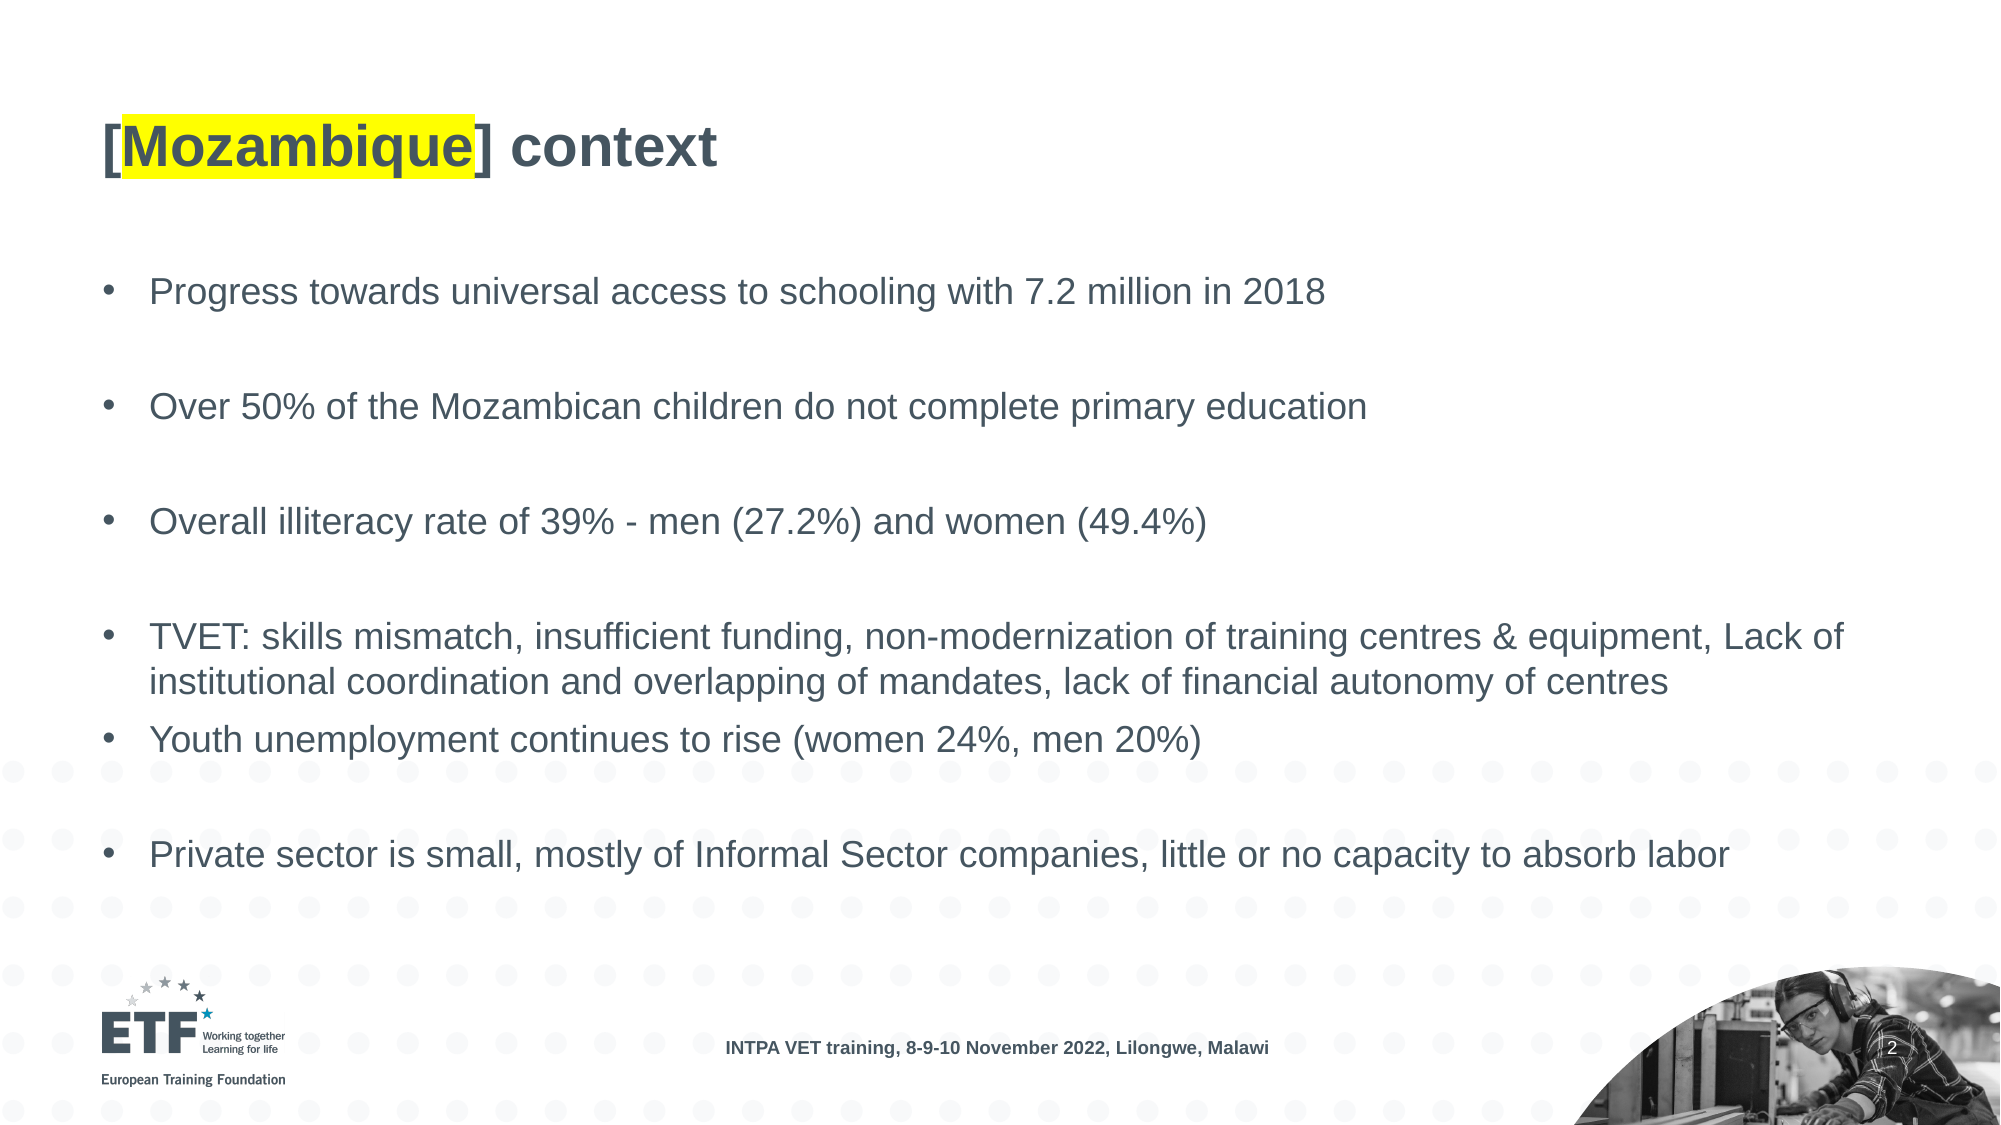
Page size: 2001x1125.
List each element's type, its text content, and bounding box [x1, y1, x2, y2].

title [Mozambique] context [102, 54, 1898, 232]
footer INTPA VET training, 8-9-10 November 2022, Lilongwe, Malawi [551, 1023, 1449, 1072]
list Progress towards universal access to schooling with 7.2 million in 2018 Over 50% of the Mozambican children do not complete primary education Overall illiteracy rate of 39% - men (27.2%) and women (49.4%) TVET: skills mismatch, insufficient funding, non-modernization of training centres & equipment, Lack of institutional coordination and overlapping of mandates, lack of financial autonomy of centres Youth unemployment continues to rise (women 24%, men 20%) Private sector is small, mostly of Informal Sector companies, little or no capacity to absorb labor [102, 267, 1898, 929]
picture [102, 976, 285, 1087]
slide_number 2 [1838, 1023, 1898, 1072]
